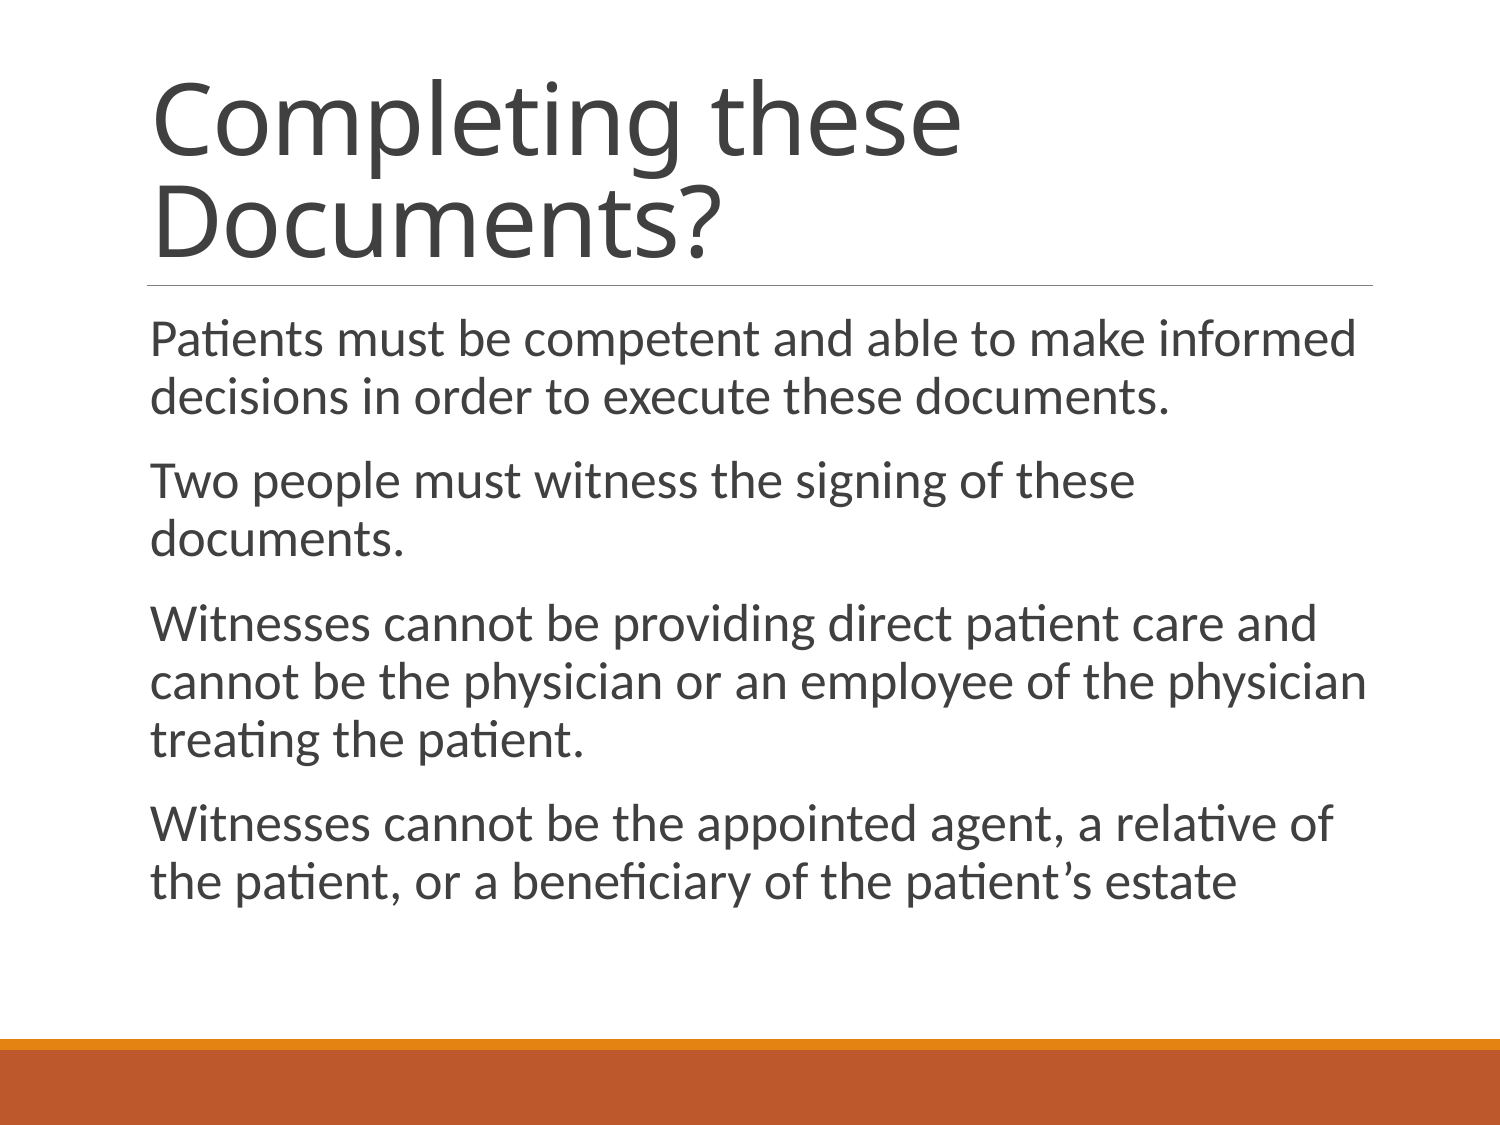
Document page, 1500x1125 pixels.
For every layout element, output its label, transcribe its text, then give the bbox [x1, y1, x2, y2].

list Patients must be competent and able to make informed decisions in order to execute these documents. Two people must witness the signing of these documents. Witnesses cannot be providing direct patient care and cannot be the physician or an employee of the physician treating the patient. Witnesses cannot be the appointed agent, a relative of the patient, or a beneficiary of the patient’s estate [135, 302, 1373, 963]
title Completing these Documents? [135, 47, 1373, 285]
